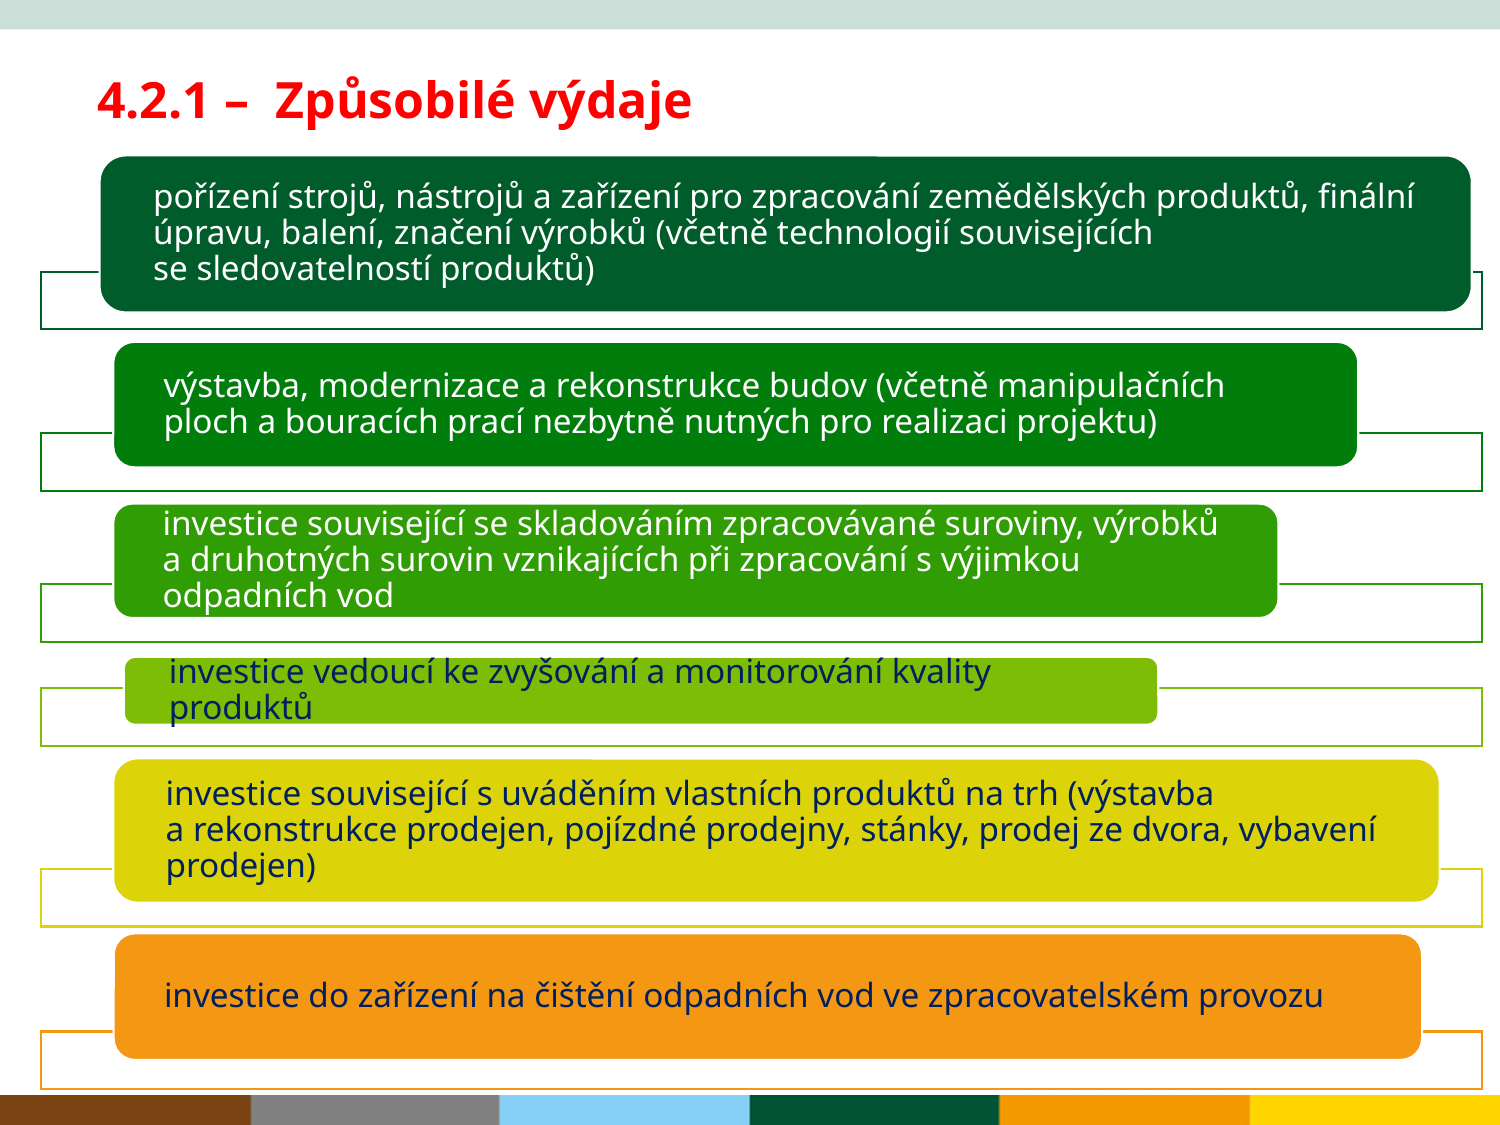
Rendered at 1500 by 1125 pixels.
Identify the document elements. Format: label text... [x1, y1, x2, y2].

picture [0, 1095, 1500, 1125]
text_box [0, 0, 1500, 30]
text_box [41, 115, 1483, 1123]
title 4.2.1 – Způsobilé výdaje [76, 54, 832, 113]
